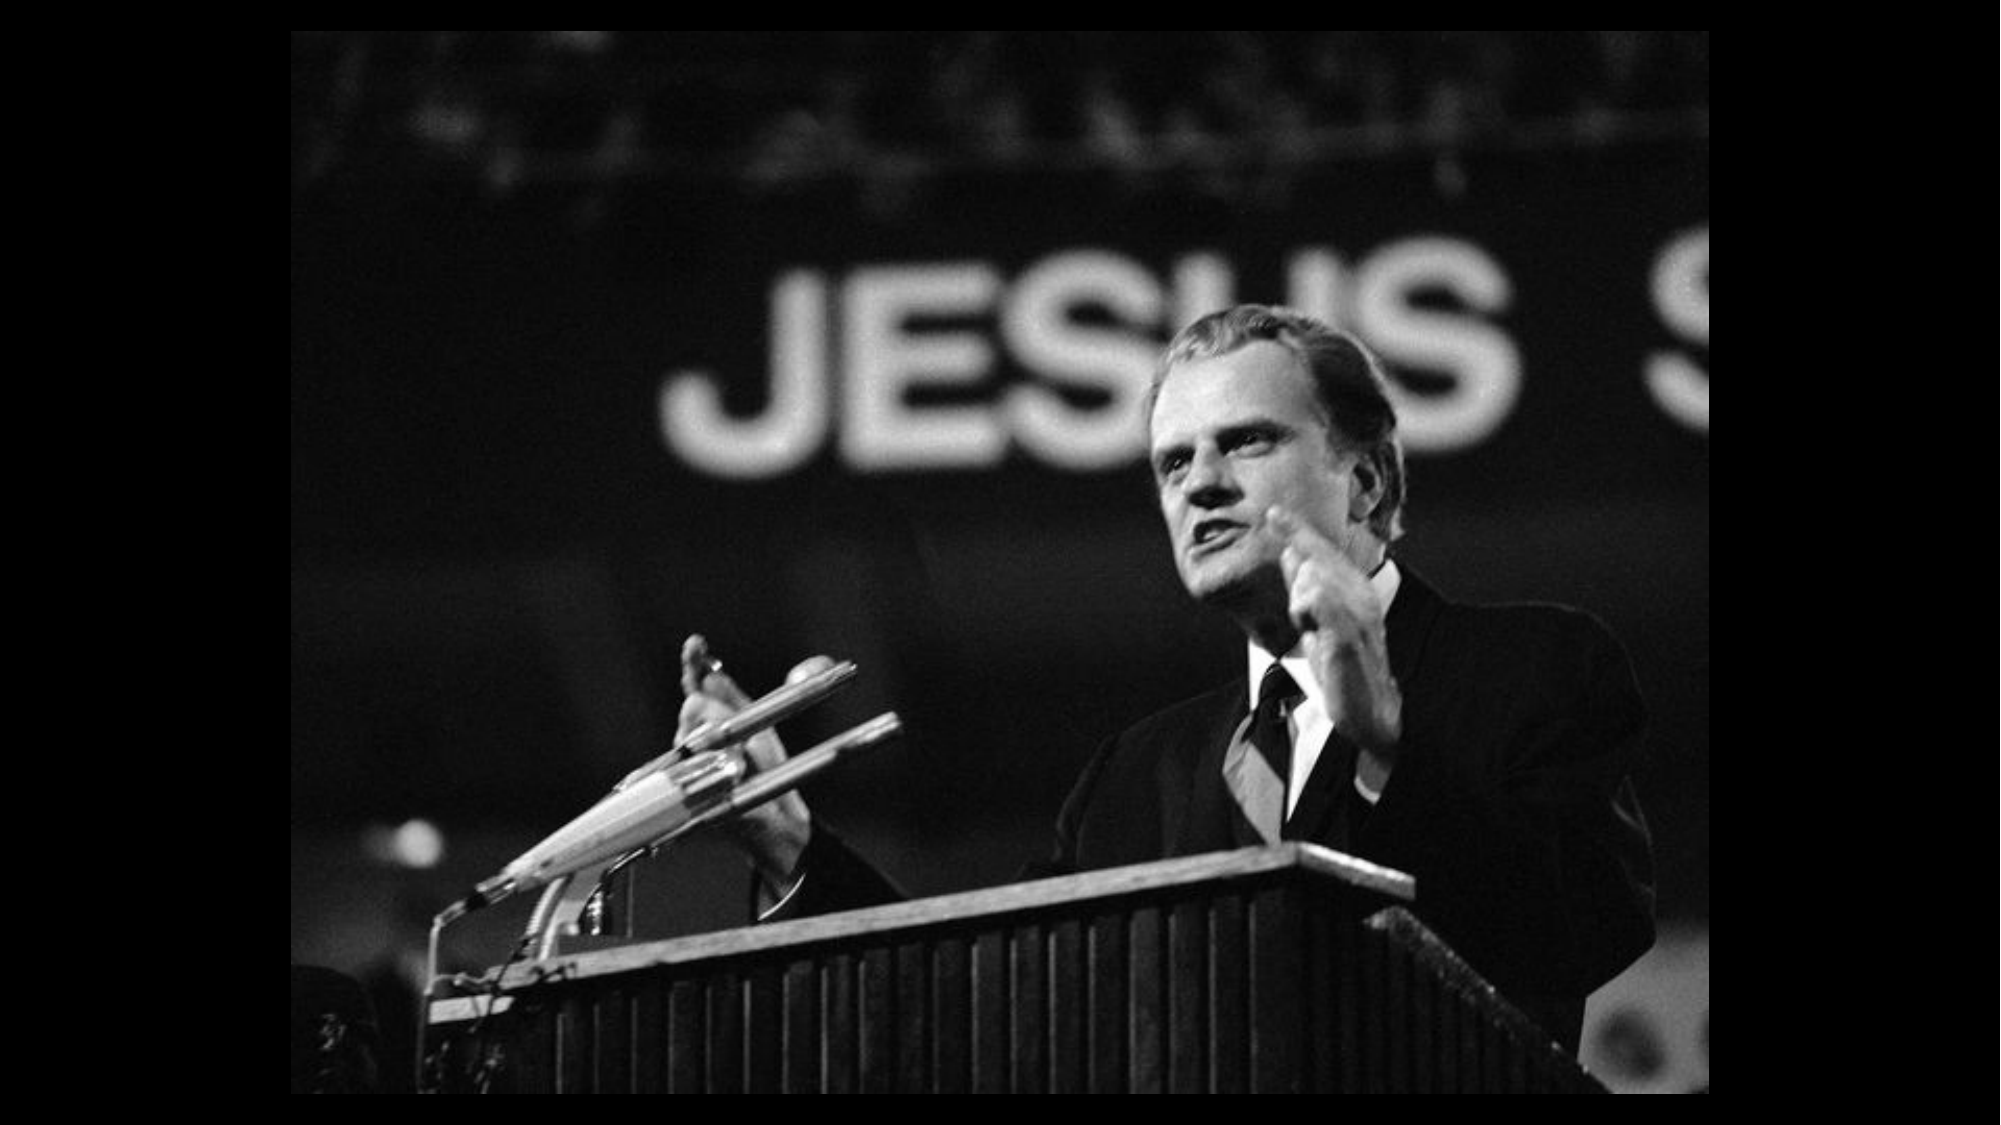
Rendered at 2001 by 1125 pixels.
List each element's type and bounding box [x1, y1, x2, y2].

picture [291, 31, 1709, 1094]
